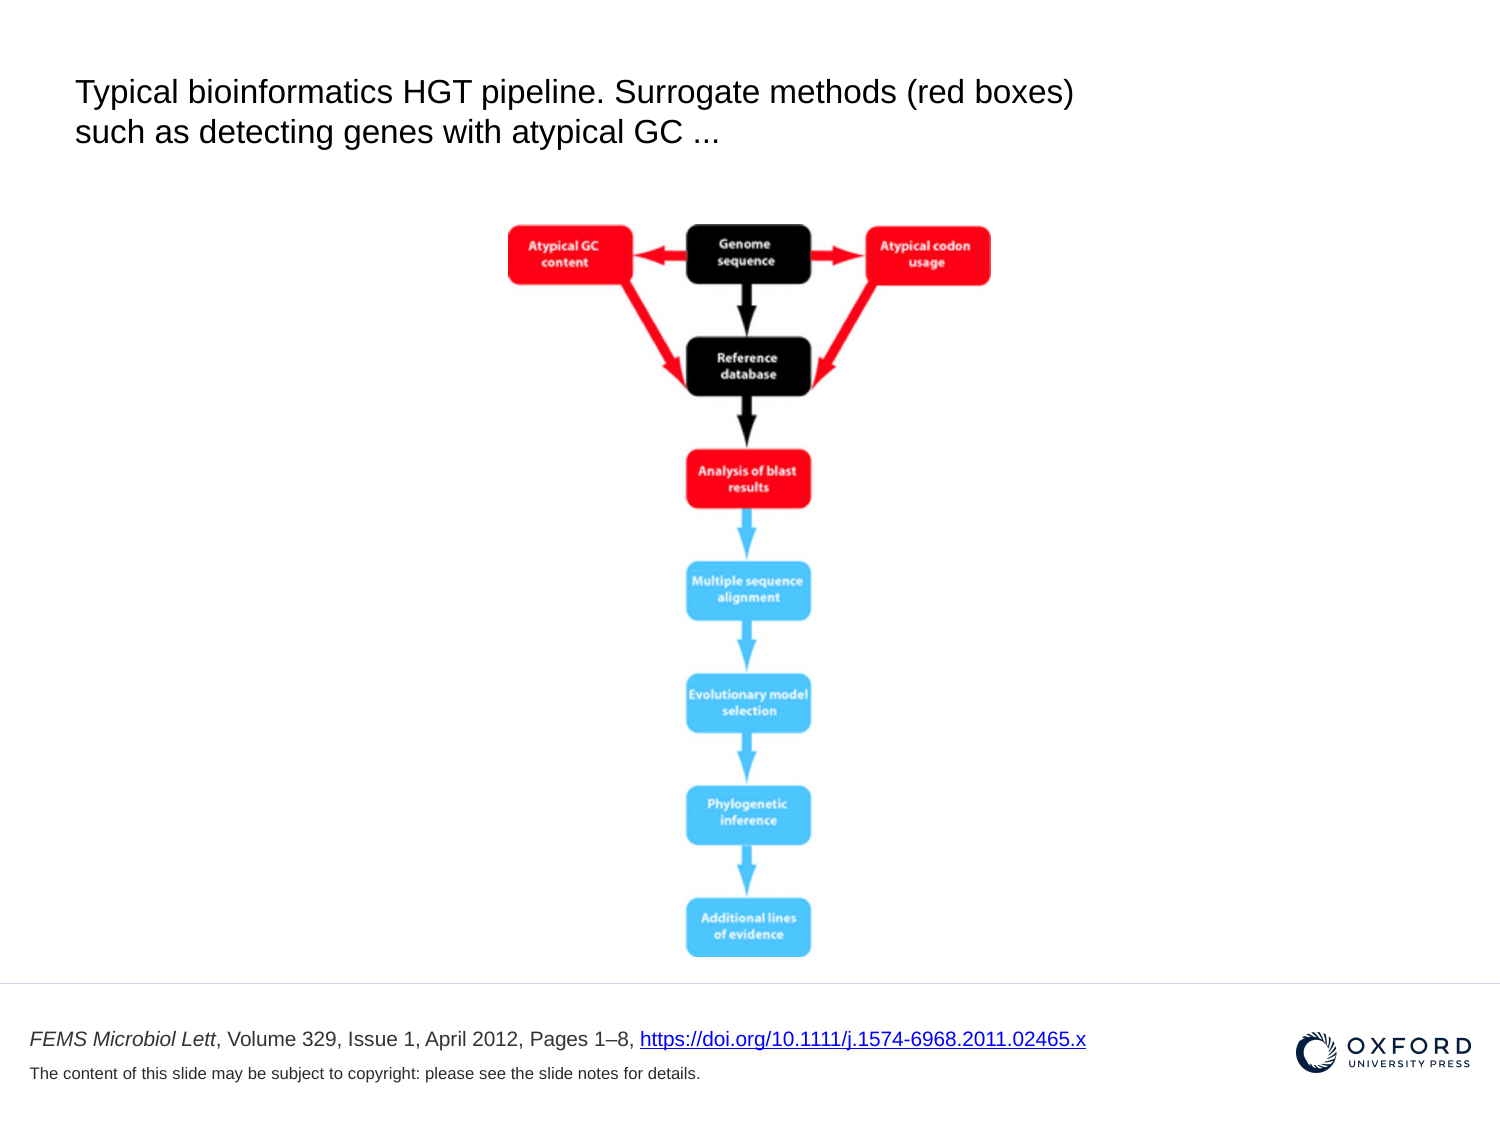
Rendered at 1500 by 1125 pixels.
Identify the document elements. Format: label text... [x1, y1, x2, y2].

footer FEMS Microbiol Lett, Volume 329, Issue 1, April 2012, Pages 1–8, https://doi.org/10.1111/j.1574-6968.2011.02465.x The content of this slide may be subject to copyright: please see the slide notes for details. [0, 983, 1260, 1125]
picture [1296, 1032, 1471, 1073]
title Typical bioinformatics HGT pipeline. Surrogate methods (red boxes) such as detecting genes with atypical GC ... [75, 69, 1078, 171]
picture [508, 224, 991, 957]
